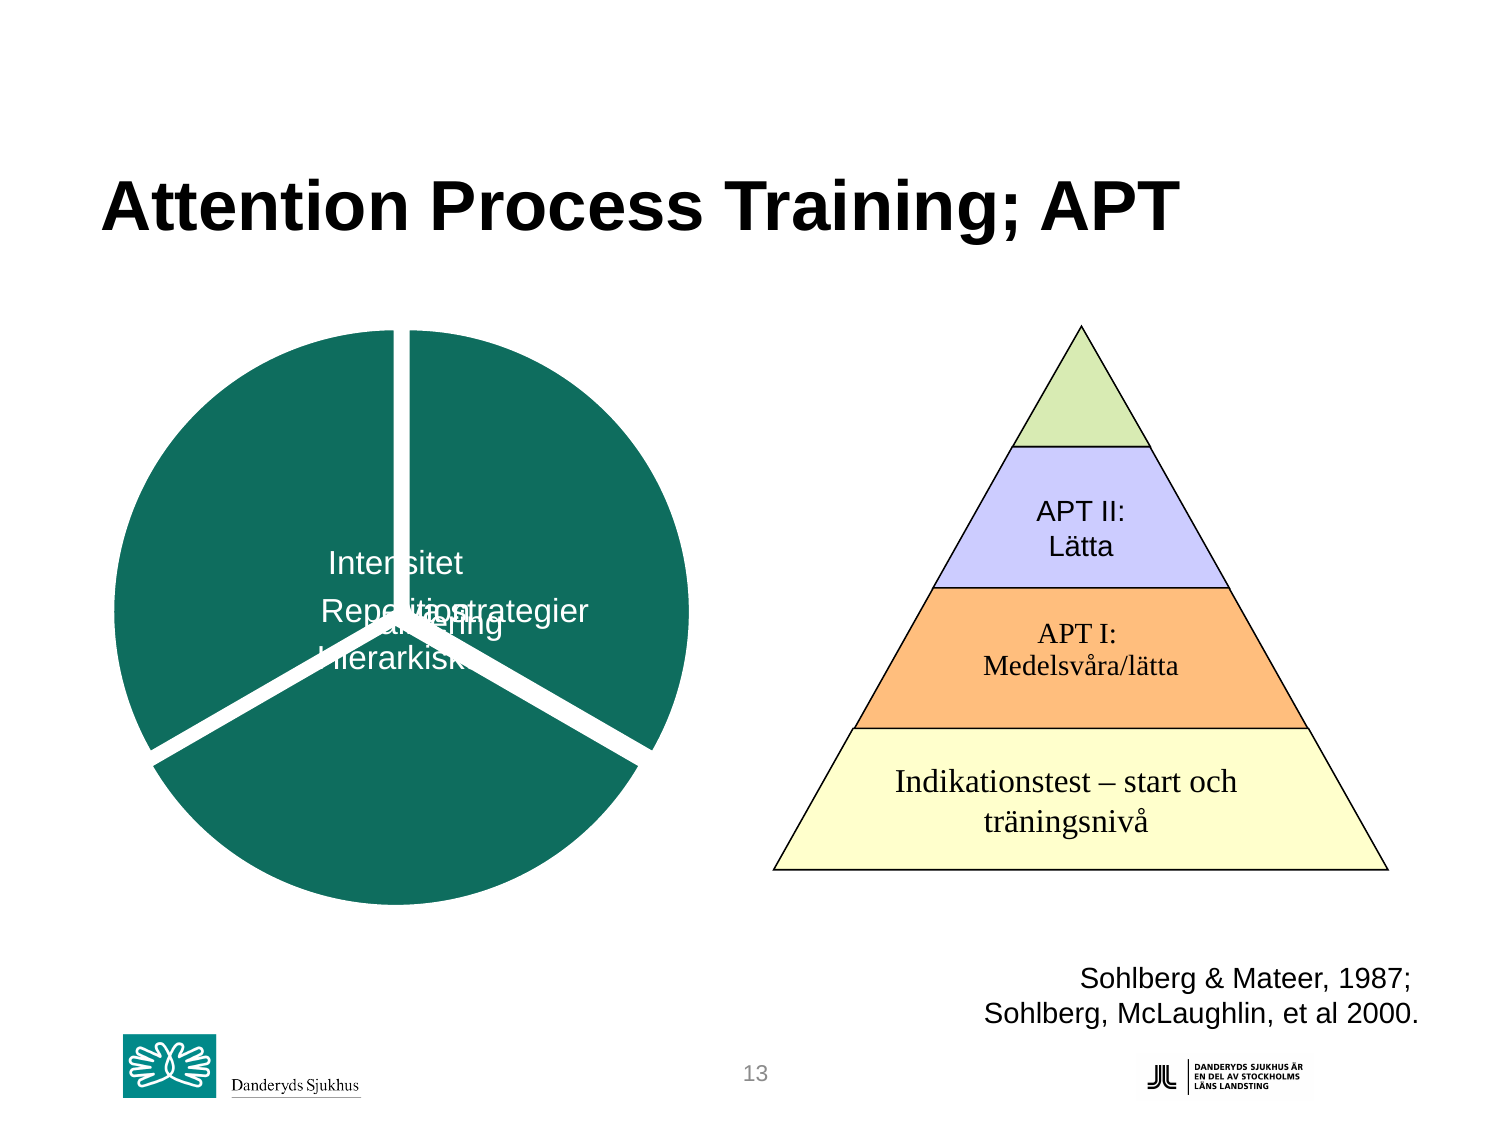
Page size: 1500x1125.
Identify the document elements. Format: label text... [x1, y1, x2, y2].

picture [103, 1014, 362, 1118]
title Attention Process Training; APT [100, 113, 1364, 290]
picture [1136, 1053, 1314, 1101]
slide_number 13 [716, 1042, 784, 1103]
text_box Sohlberg & Mateer, 1987; Sohlberg, McLaughlin, et al 2000. [962, 952, 1436, 1037]
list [88, 290, 1364, 966]
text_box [773, 326, 1389, 870]
